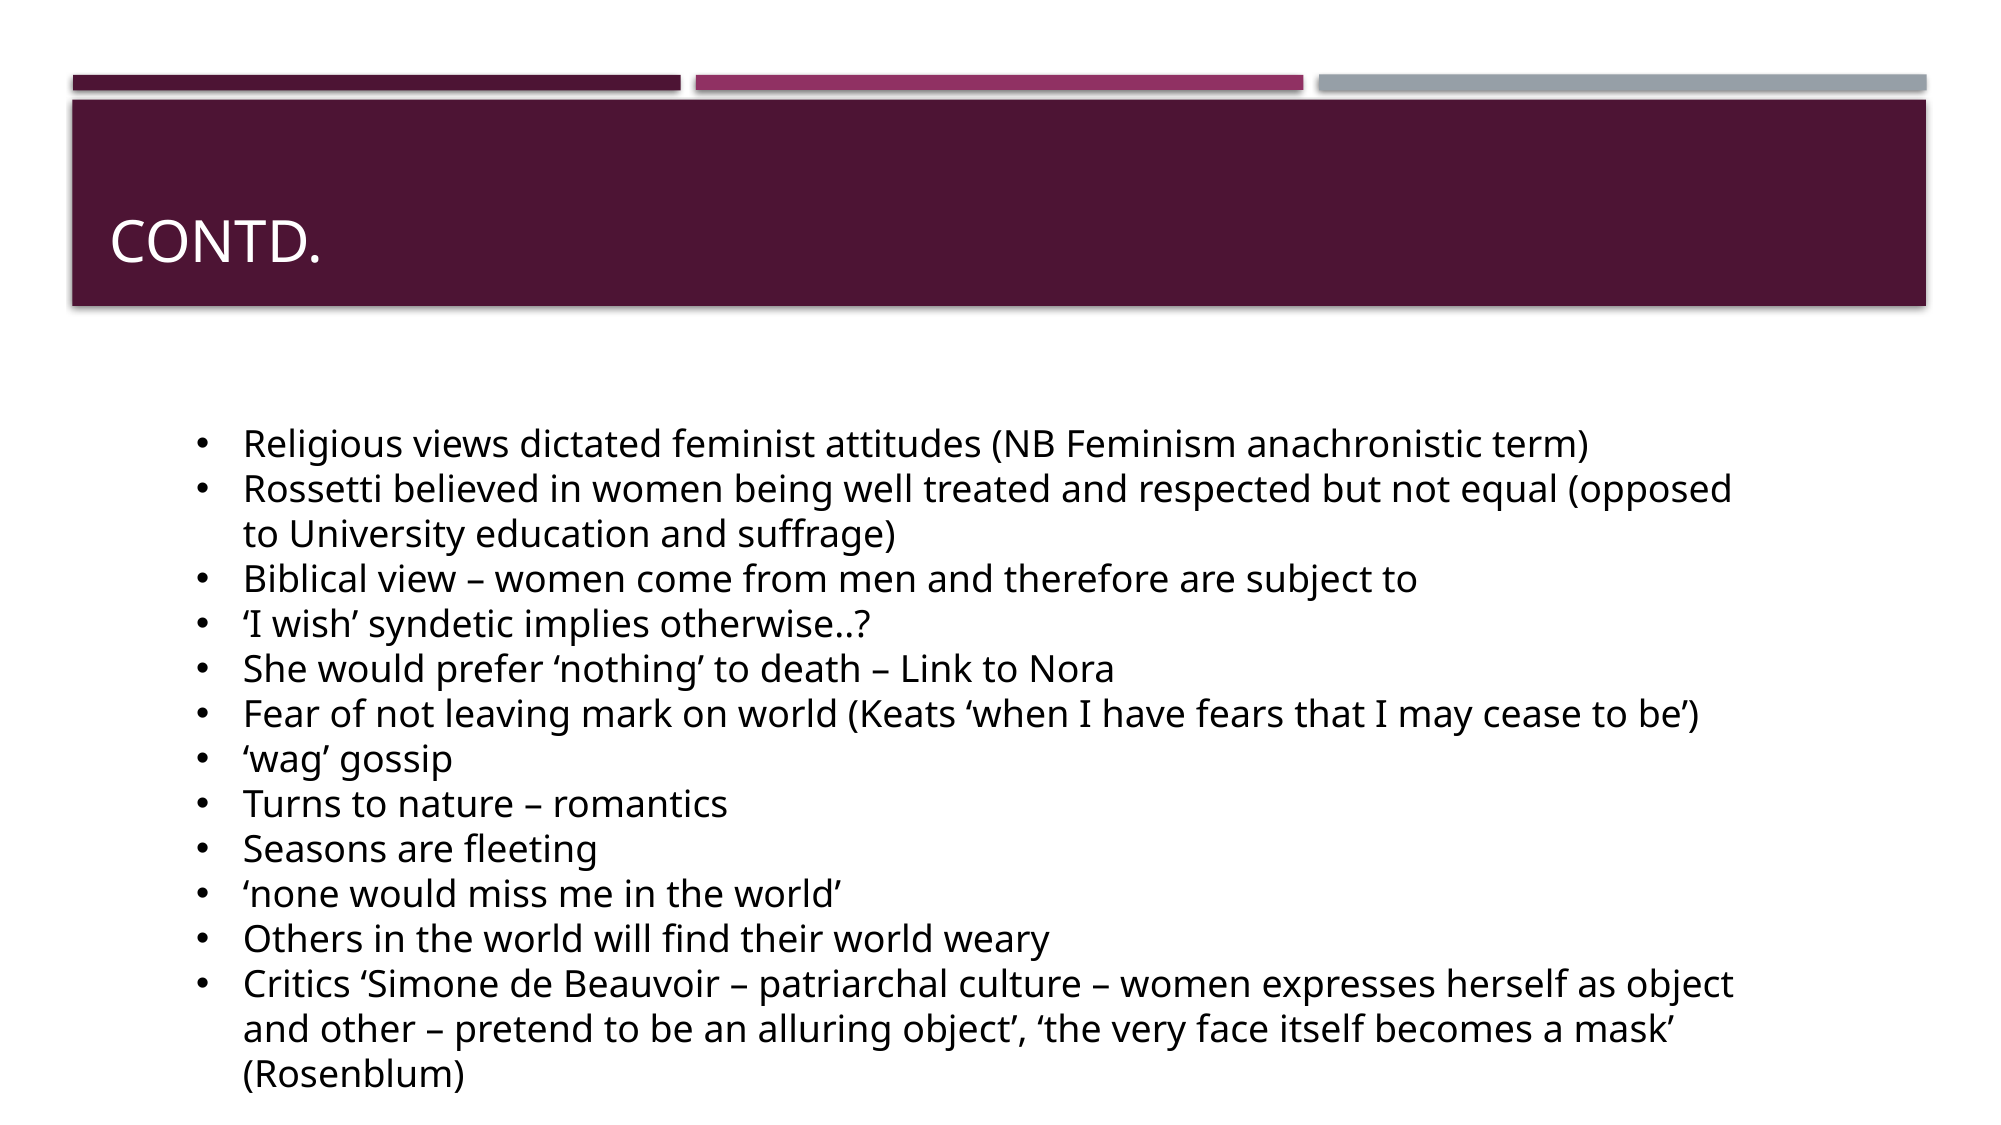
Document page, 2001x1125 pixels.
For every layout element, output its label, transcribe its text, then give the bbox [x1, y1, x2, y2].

text_box Religious views dictated feminist attitudes (NB Feminism anachronistic term) Rossetti believed in women being well treated and respected but not equal (opposed to University education and suffrage) Biblical view – women come from men and therefore are subject to ‘I wish’ syndetic implies otherwise..? She would prefer ‘nothing’ to death – Link to Nora Fear of not leaving mark on world (Keats ‘when I have fears that I may cease to be’) ‘wag’ gossip Turns to nature – romantics Seasons are fleeting ‘none would miss me in the world’ Others in the world will find their world weary Critics ‘Simone de Beauvoir – patriarchal culture – women expresses herself as object and other – pretend to be an alluring object’, ‘the very face itself becomes a mask’ (Rosenblum) [181, 367, 1776, 1103]
title Contd. [94, 119, 1904, 282]
